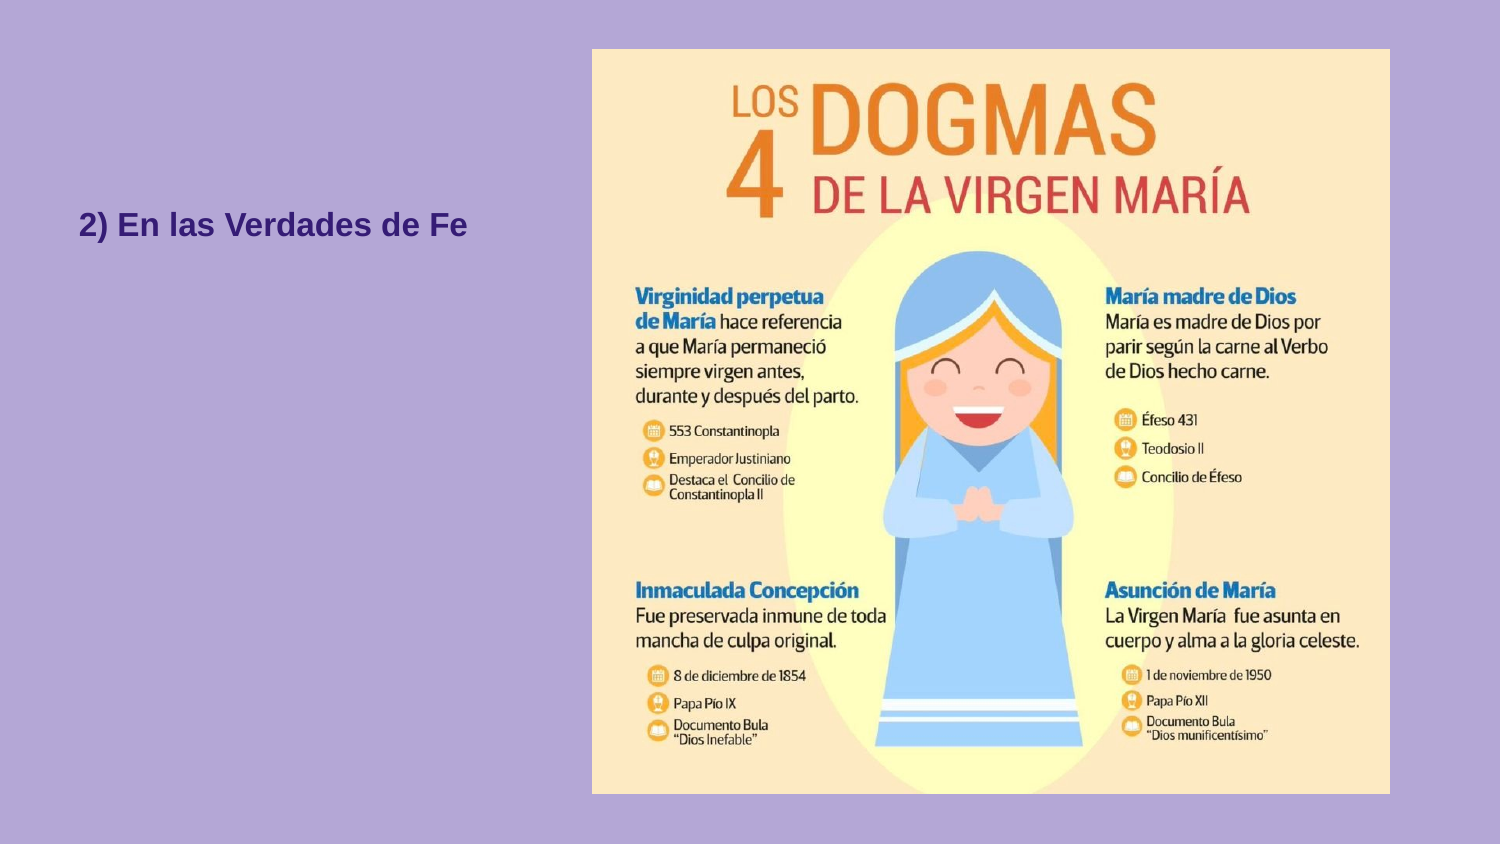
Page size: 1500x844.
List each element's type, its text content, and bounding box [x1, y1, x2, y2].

text_box 2) En las Verdades de Fe [63, 187, 504, 258]
picture [592, 49, 1390, 794]
